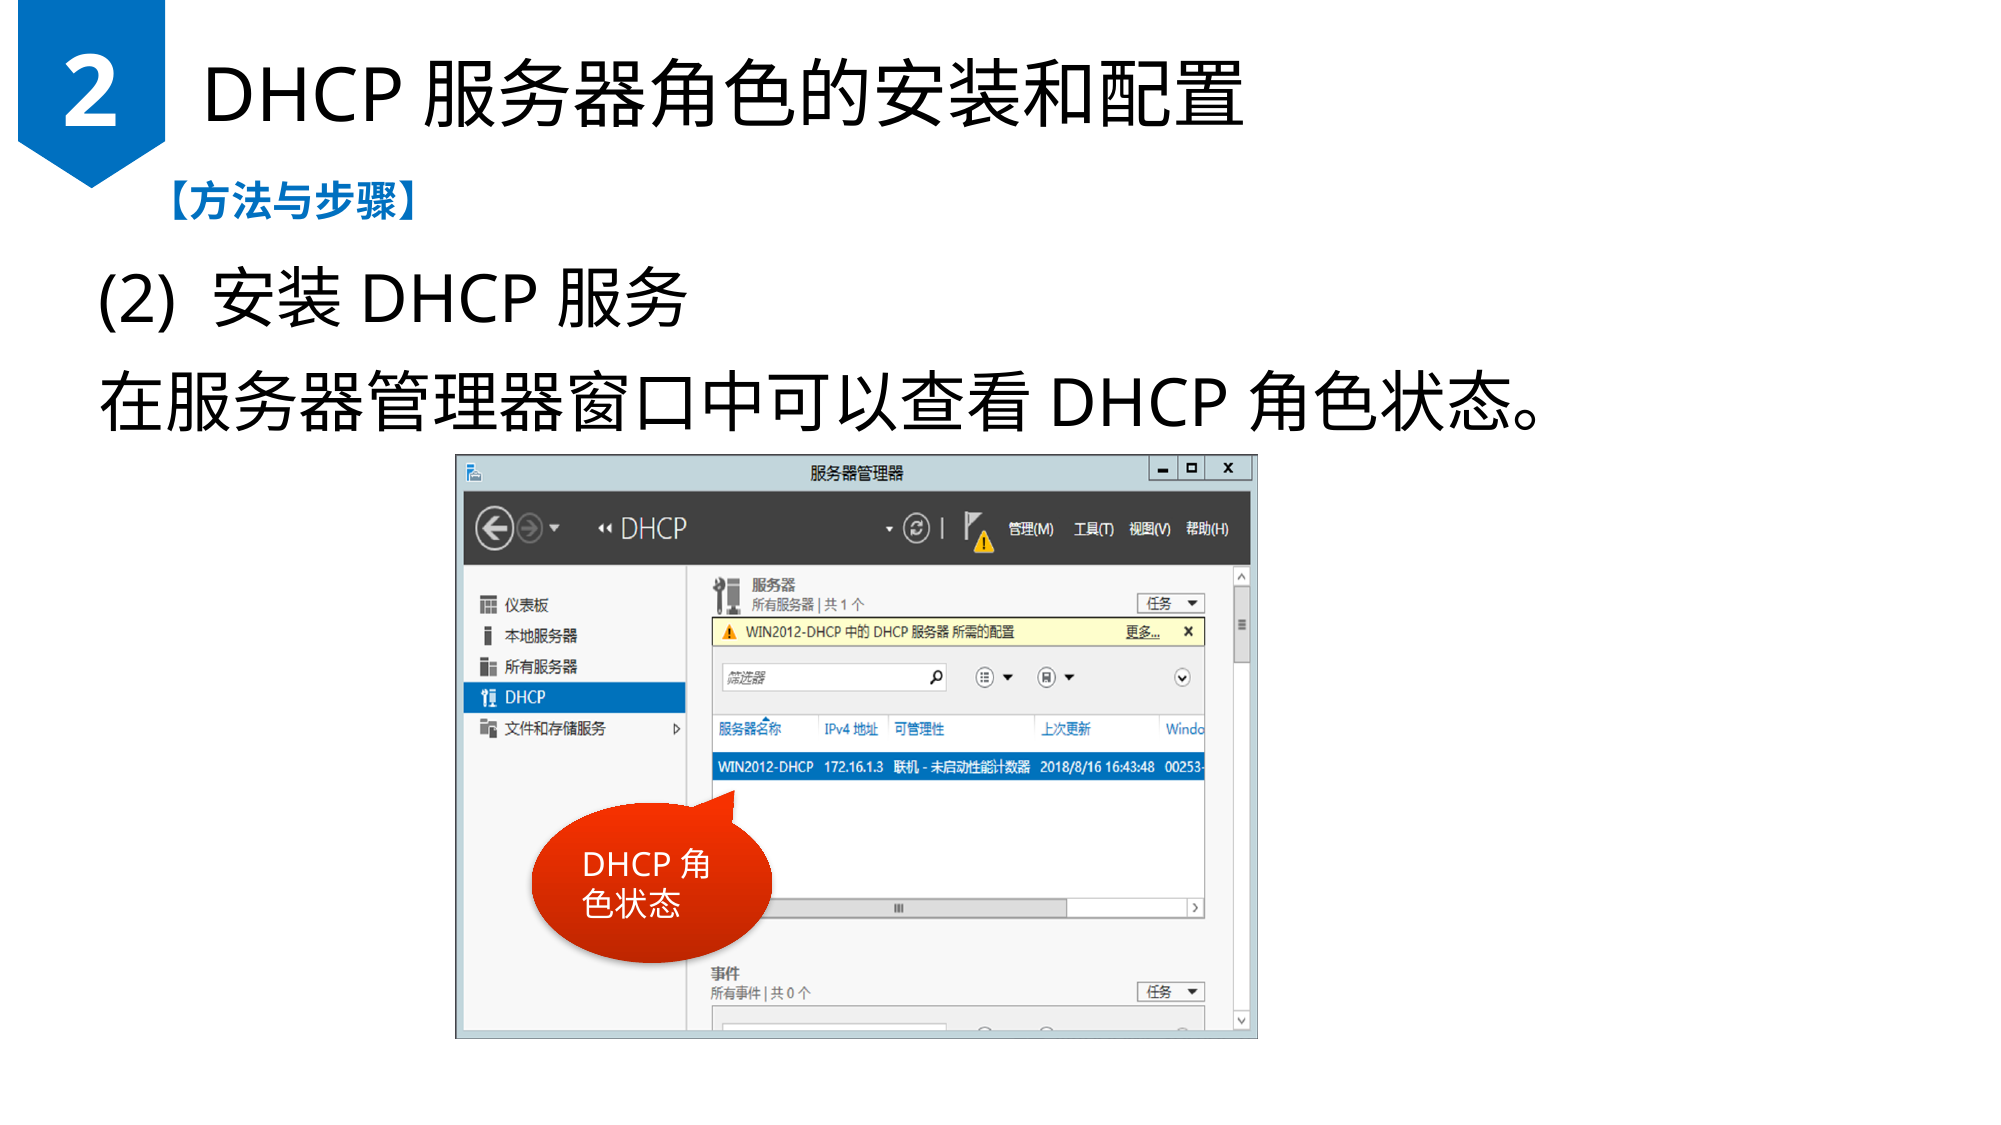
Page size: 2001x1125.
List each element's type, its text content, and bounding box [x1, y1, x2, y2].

text_box (2) 安装DHCP服务 在服务器管理器窗口中可以查看DHCP角色状态。 [83, 224, 2000, 500]
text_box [454, 454, 1258, 1039]
text_box 2 [45, 18, 136, 154]
text_box 【方法与步骤】 [132, 142, 1875, 224]
text_box DHCP服务器角色的安装和配置 [186, 39, 1263, 142]
text_box [18, 0, 166, 189]
